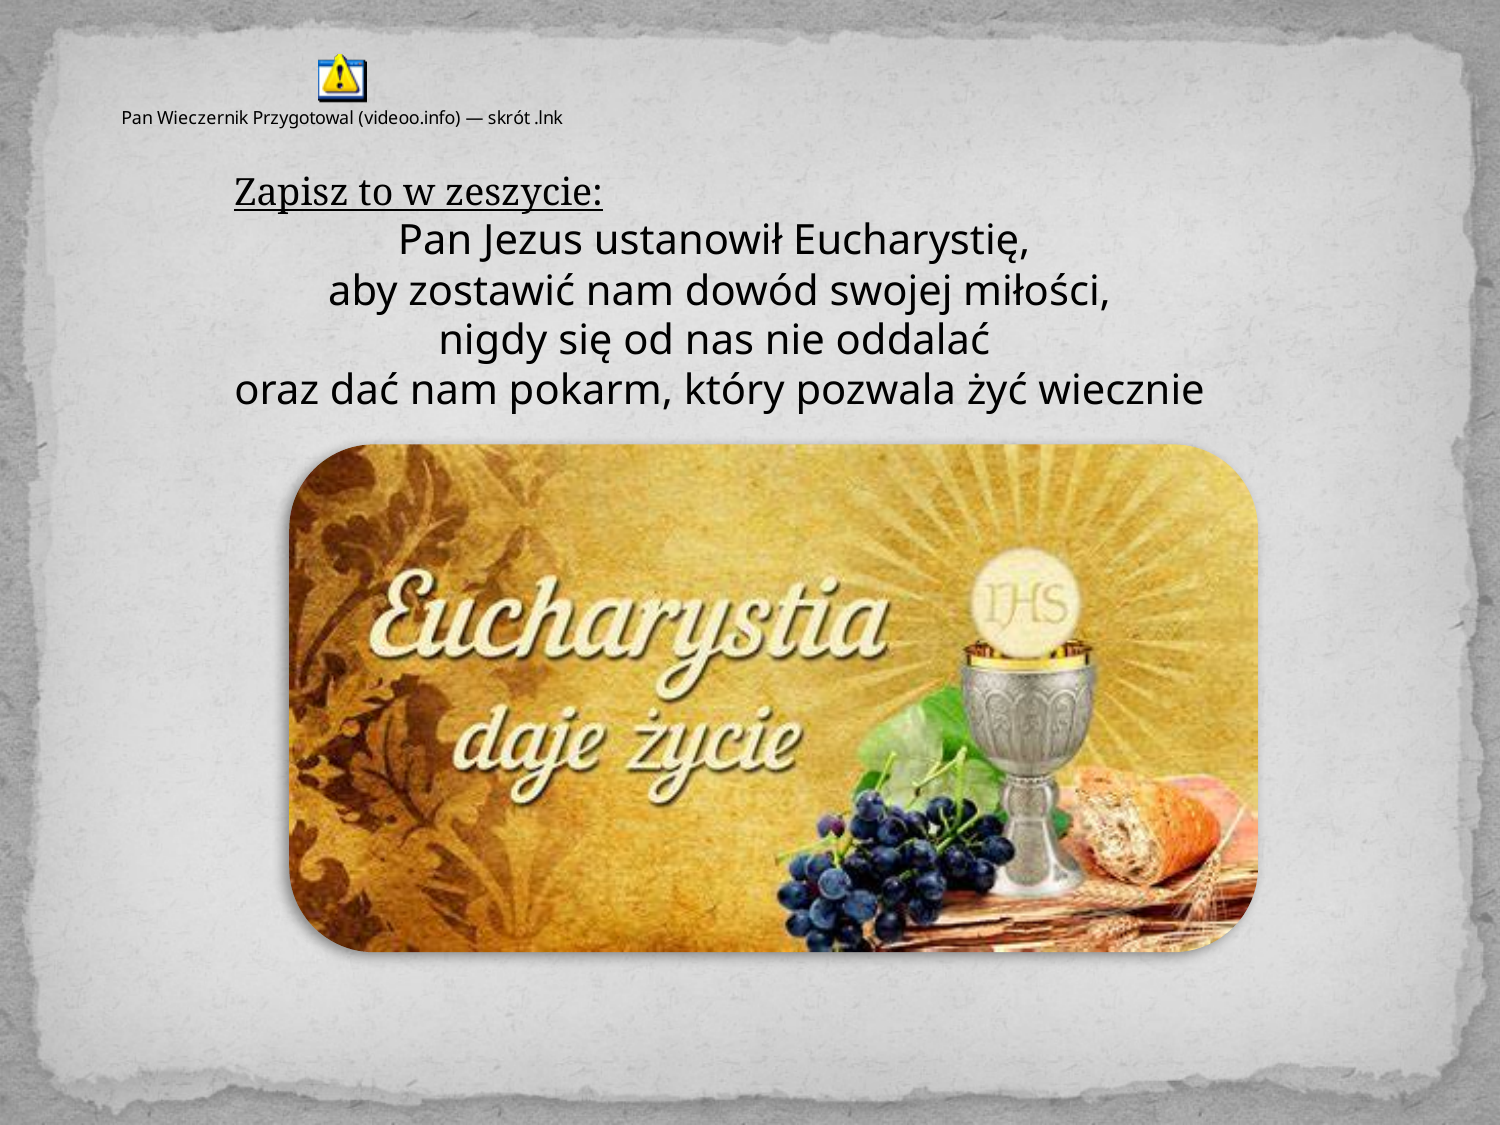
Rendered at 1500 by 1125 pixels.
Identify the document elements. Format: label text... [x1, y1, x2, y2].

picture [289, 444, 1258, 953]
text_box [78, 56, 606, 134]
text_box Zapisz to w zeszycie: Pan Jezus ustanowił Eucharystię, aby zostawić nam dowód swojej miłości, nigdy się od nas nie oddalać oraz dać nam pokarm, który pozwala żyć wiecznie [219, 160, 1220, 421]
